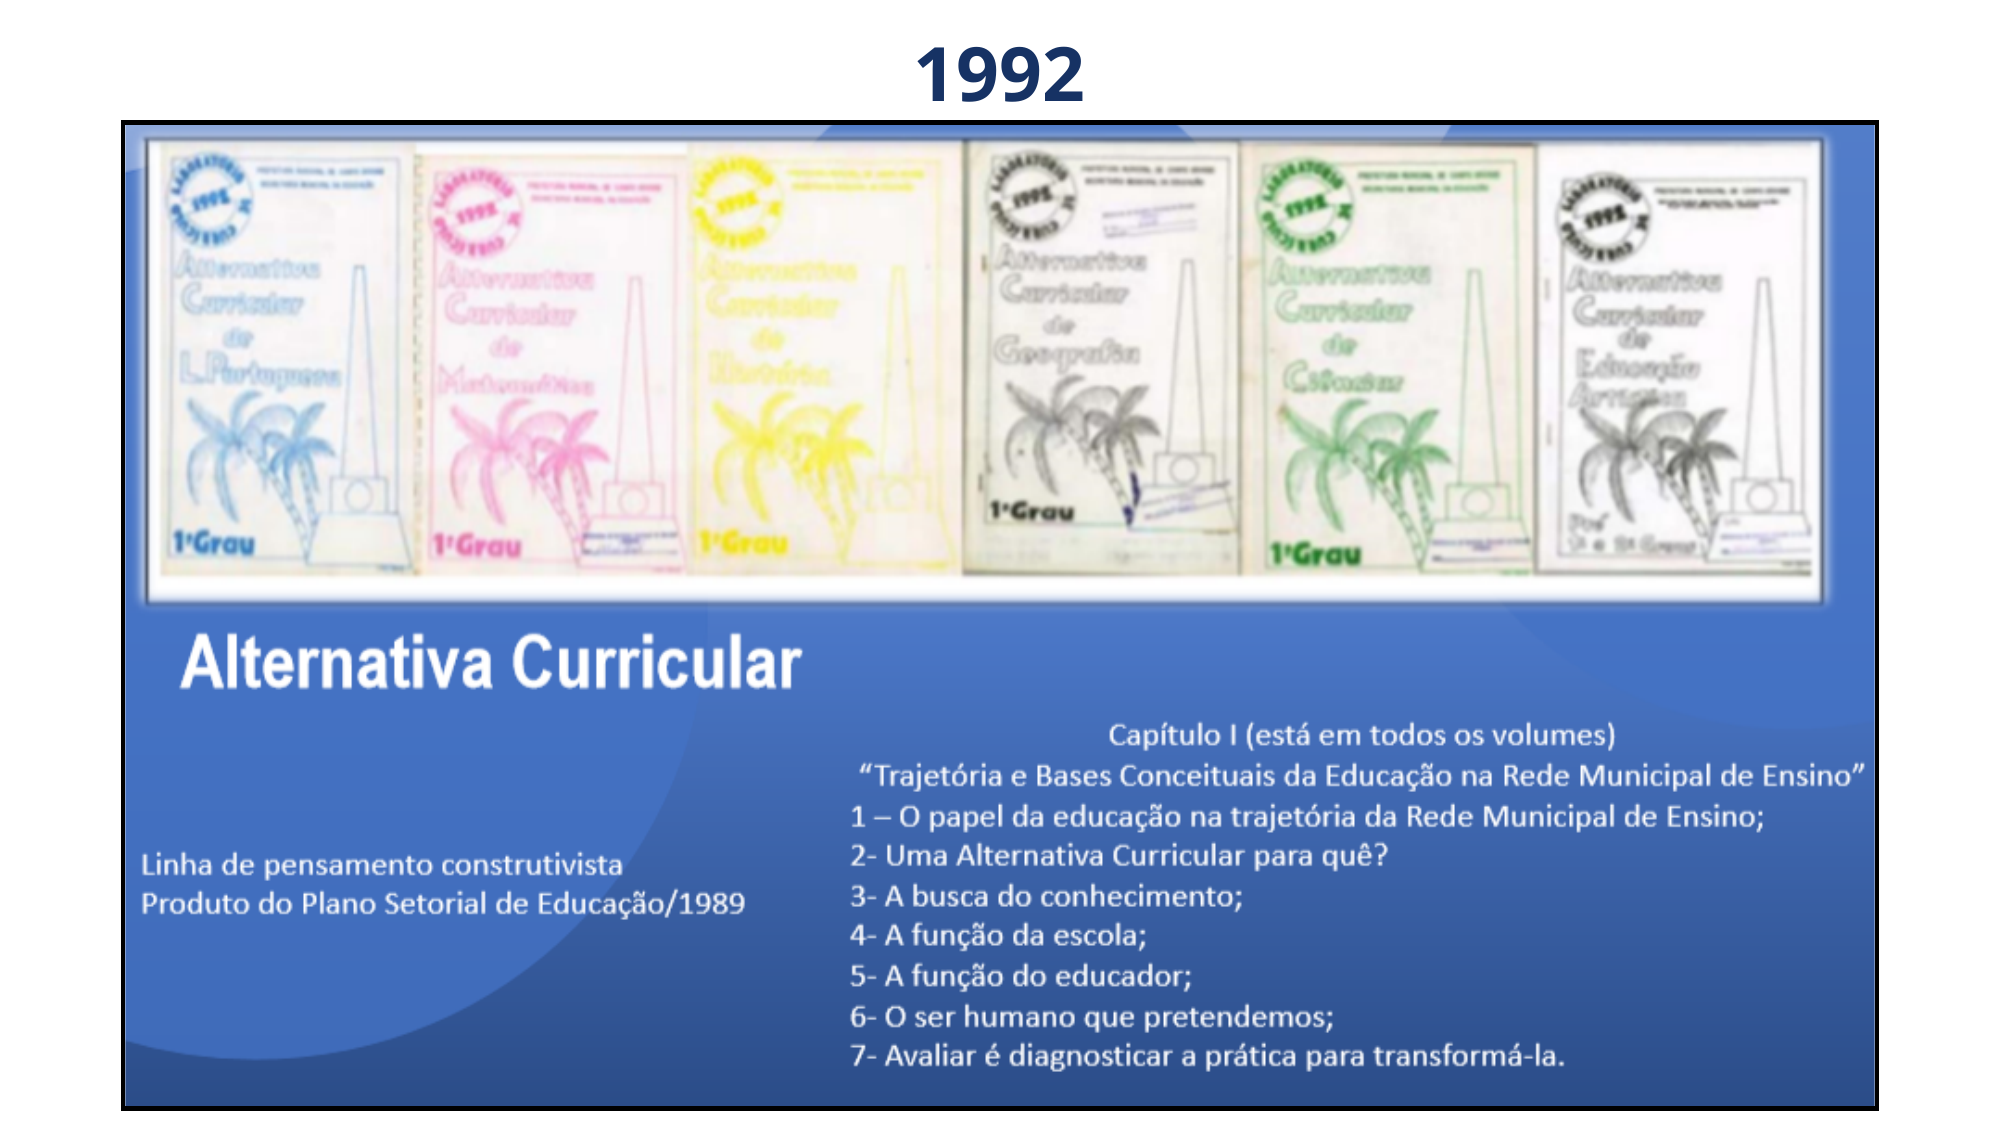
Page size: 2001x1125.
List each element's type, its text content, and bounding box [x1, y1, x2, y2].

picture [124, 124, 1875, 1107]
text_box 1992 [762, 18, 1237, 123]
